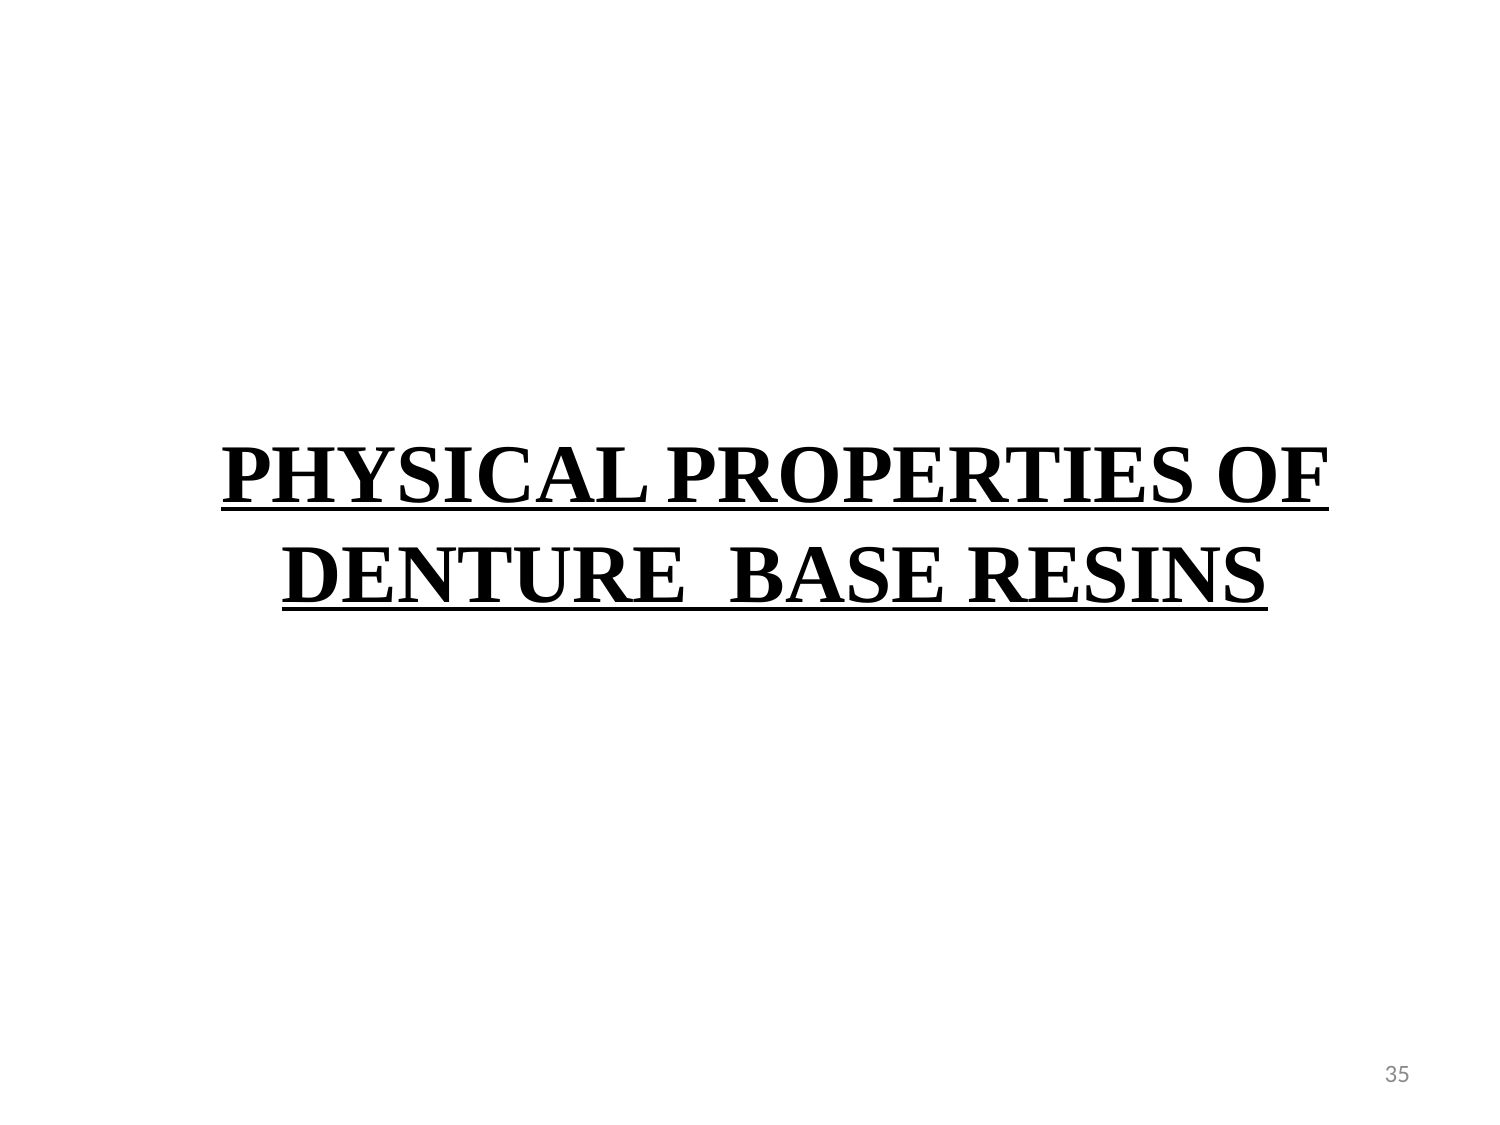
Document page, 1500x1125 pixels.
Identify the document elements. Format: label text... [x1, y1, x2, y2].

title PHYSICAL PROPERTIES OF DENTURE BASE RESINS [99, 425, 1450, 613]
slide_number 35 [1074, 1042, 1425, 1103]
